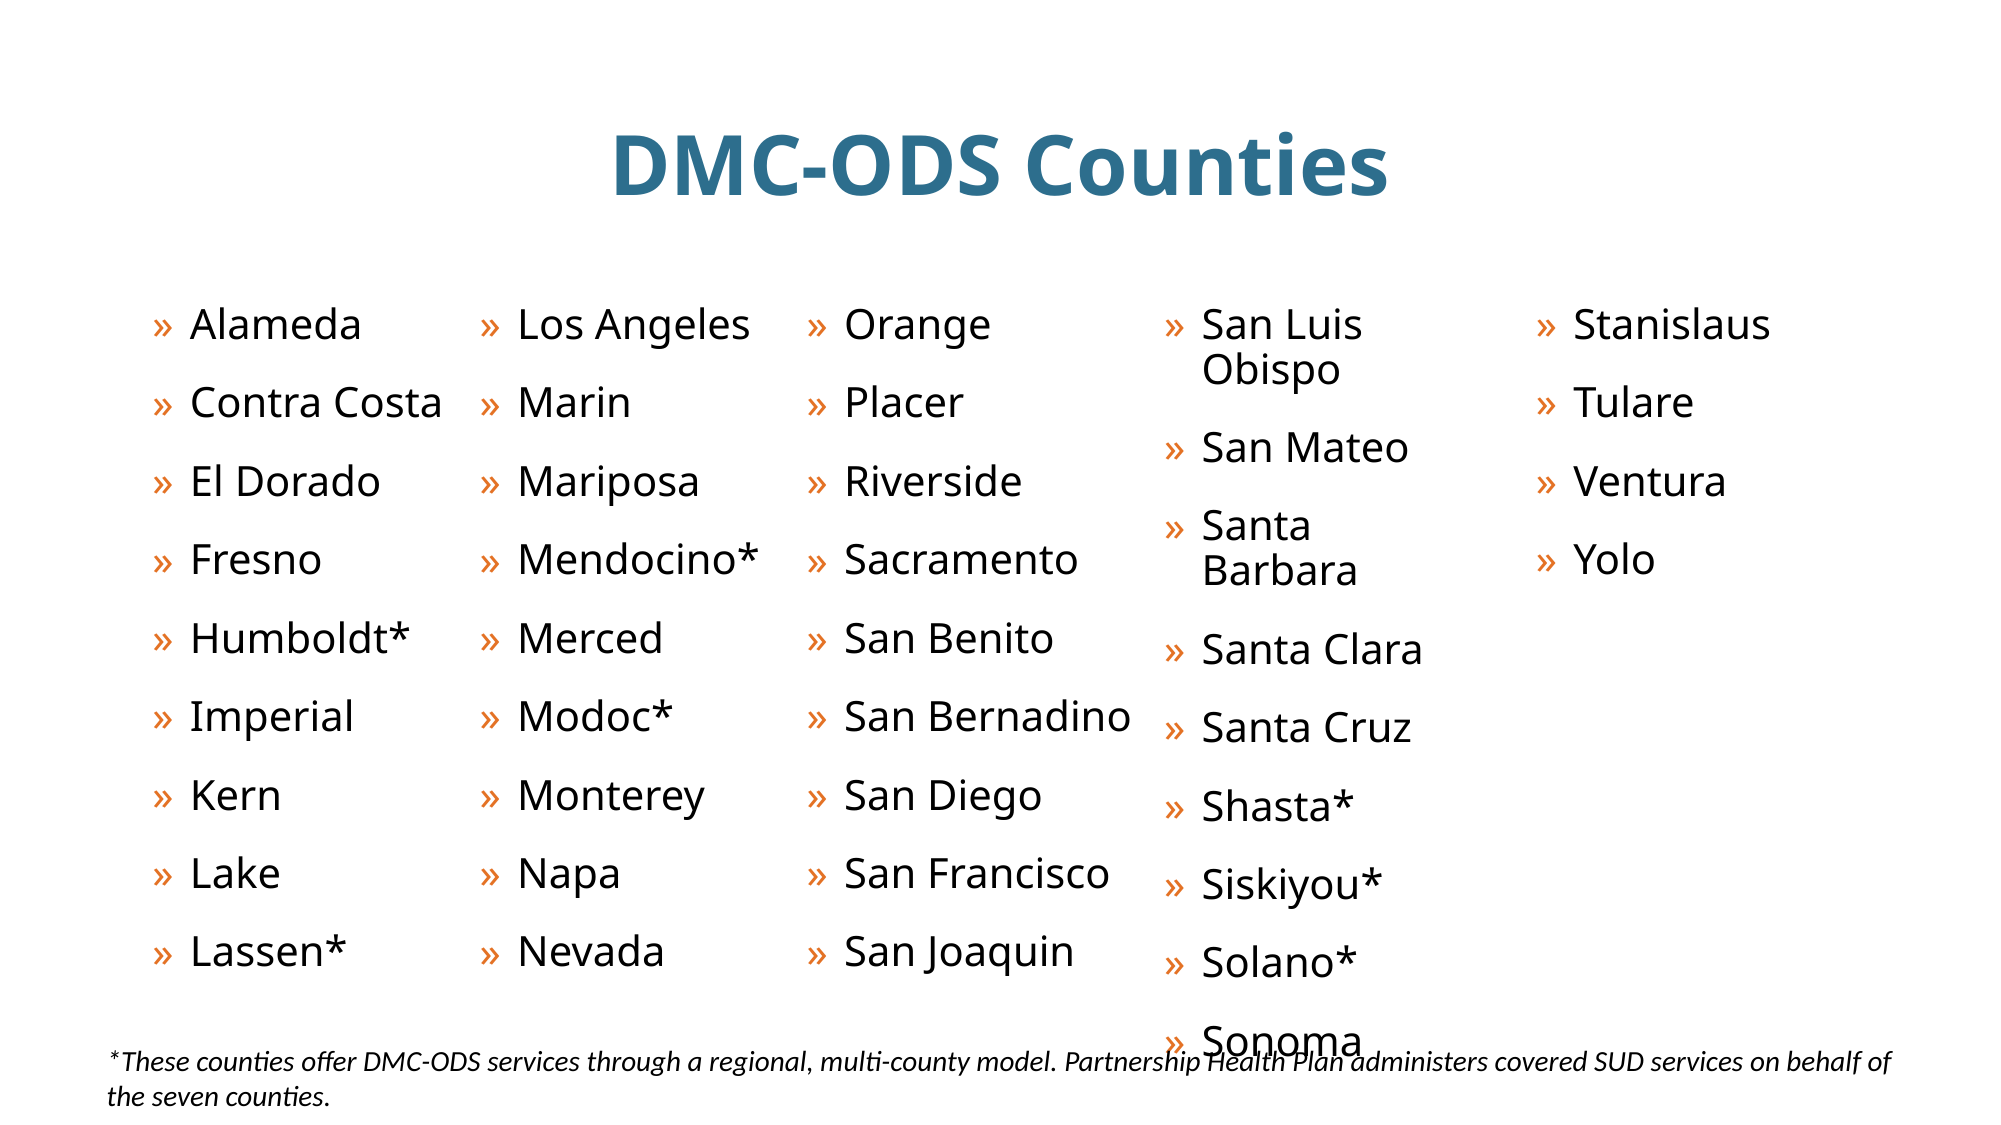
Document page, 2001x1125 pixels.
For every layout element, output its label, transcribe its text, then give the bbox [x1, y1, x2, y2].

text_box San Luis Obispo San Mateo Santa Barbara Santa Clara Santa Cruz Shasta* Siskiyou* Solano* Sonoma [1149, 295, 1481, 1034]
title DMC-ODS Counties [137, 59, 1863, 278]
list Orange Placer Riverside Sacramento San Benito San Bernadino San Diego San Francisco San Joaquin [791, 295, 1149, 1010]
text_box *These counties offer DMC-ODS services through a regional, multi-county model. Partnership Health Plan administers covered SUD services on behalf of the seven counties. [91, 1034, 1921, 1120]
list Los Angeles Marin Mariposa Mendocino* Merced Modoc* Monterey Napa Nevada [464, 295, 791, 1010]
text_box Stanislaus Tulare Ventura Yolo [1521, 295, 1863, 591]
list Alameda Contra Costa El Dorado Fresno Humboldt* Imperial Kern Lake Lassen* [137, 295, 464, 1010]
